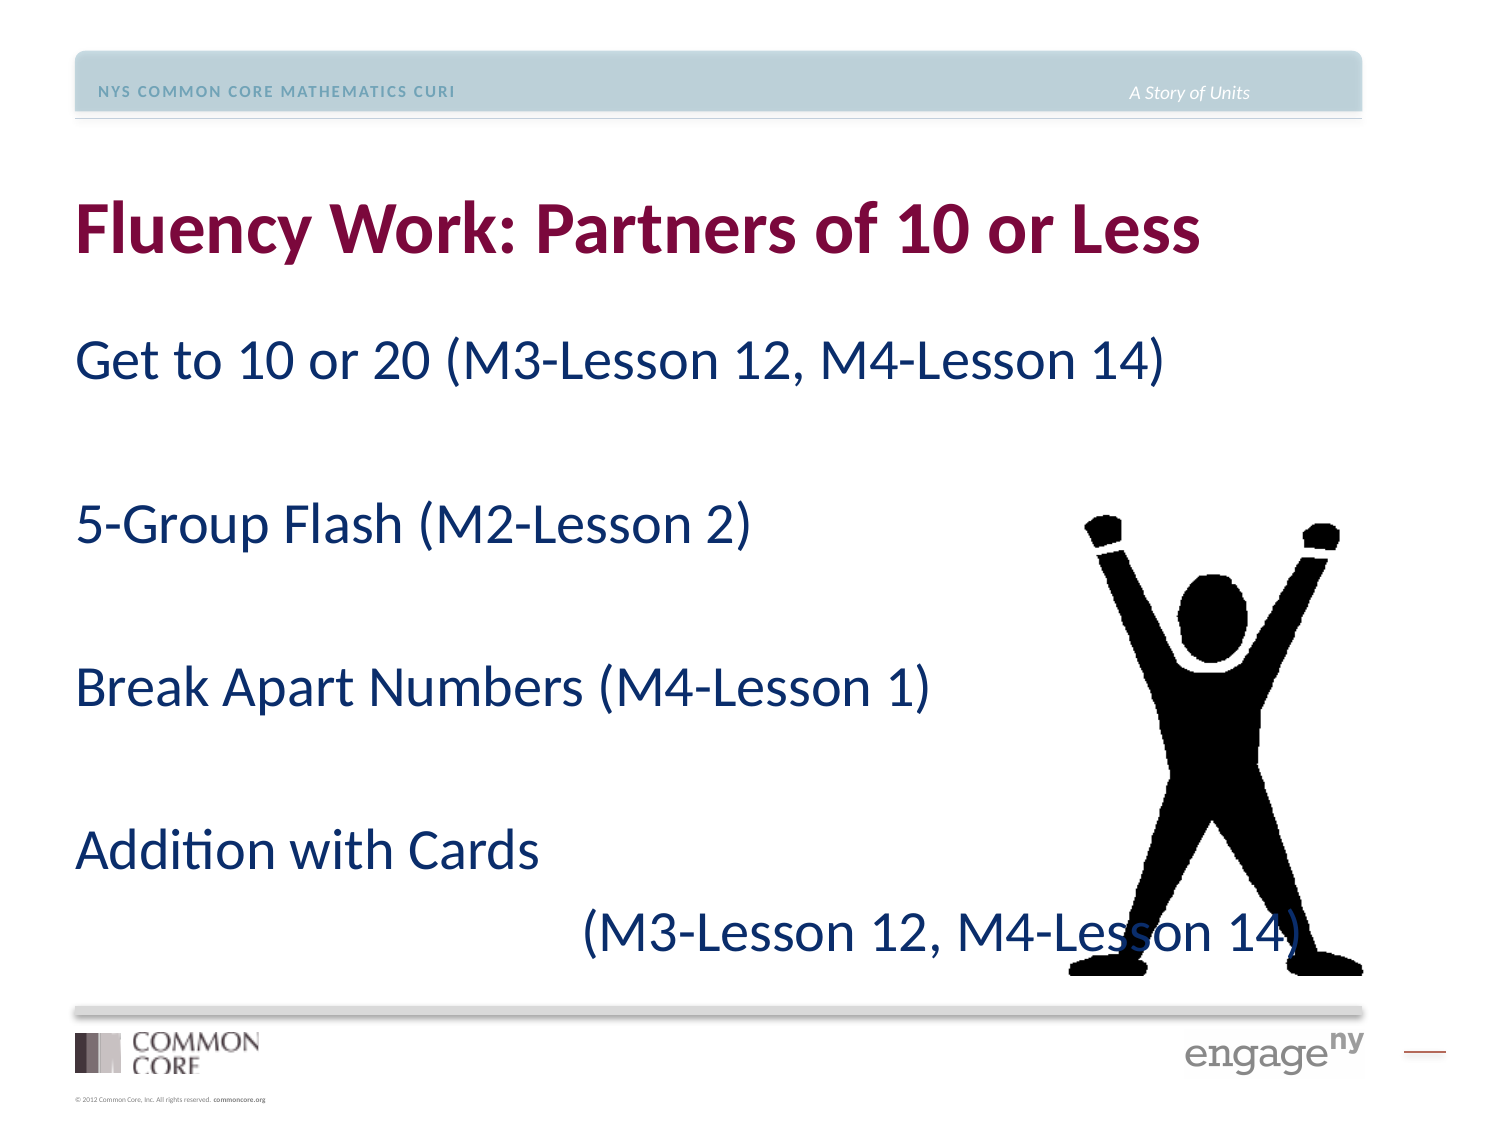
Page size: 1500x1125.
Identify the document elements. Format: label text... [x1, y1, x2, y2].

list Get to 10 or 20 (M3-Lesson 12, M4-Lesson 14) 5-Group Flash (M2-Lesson 2) Break Apart Numbers (M4-Lesson 1) Addition with Cards (M3-Lesson 12, M4-Lesson 14) [74, 313, 1426, 974]
title Fluency Work: Partners of 10 or Less [74, 178, 1426, 313]
